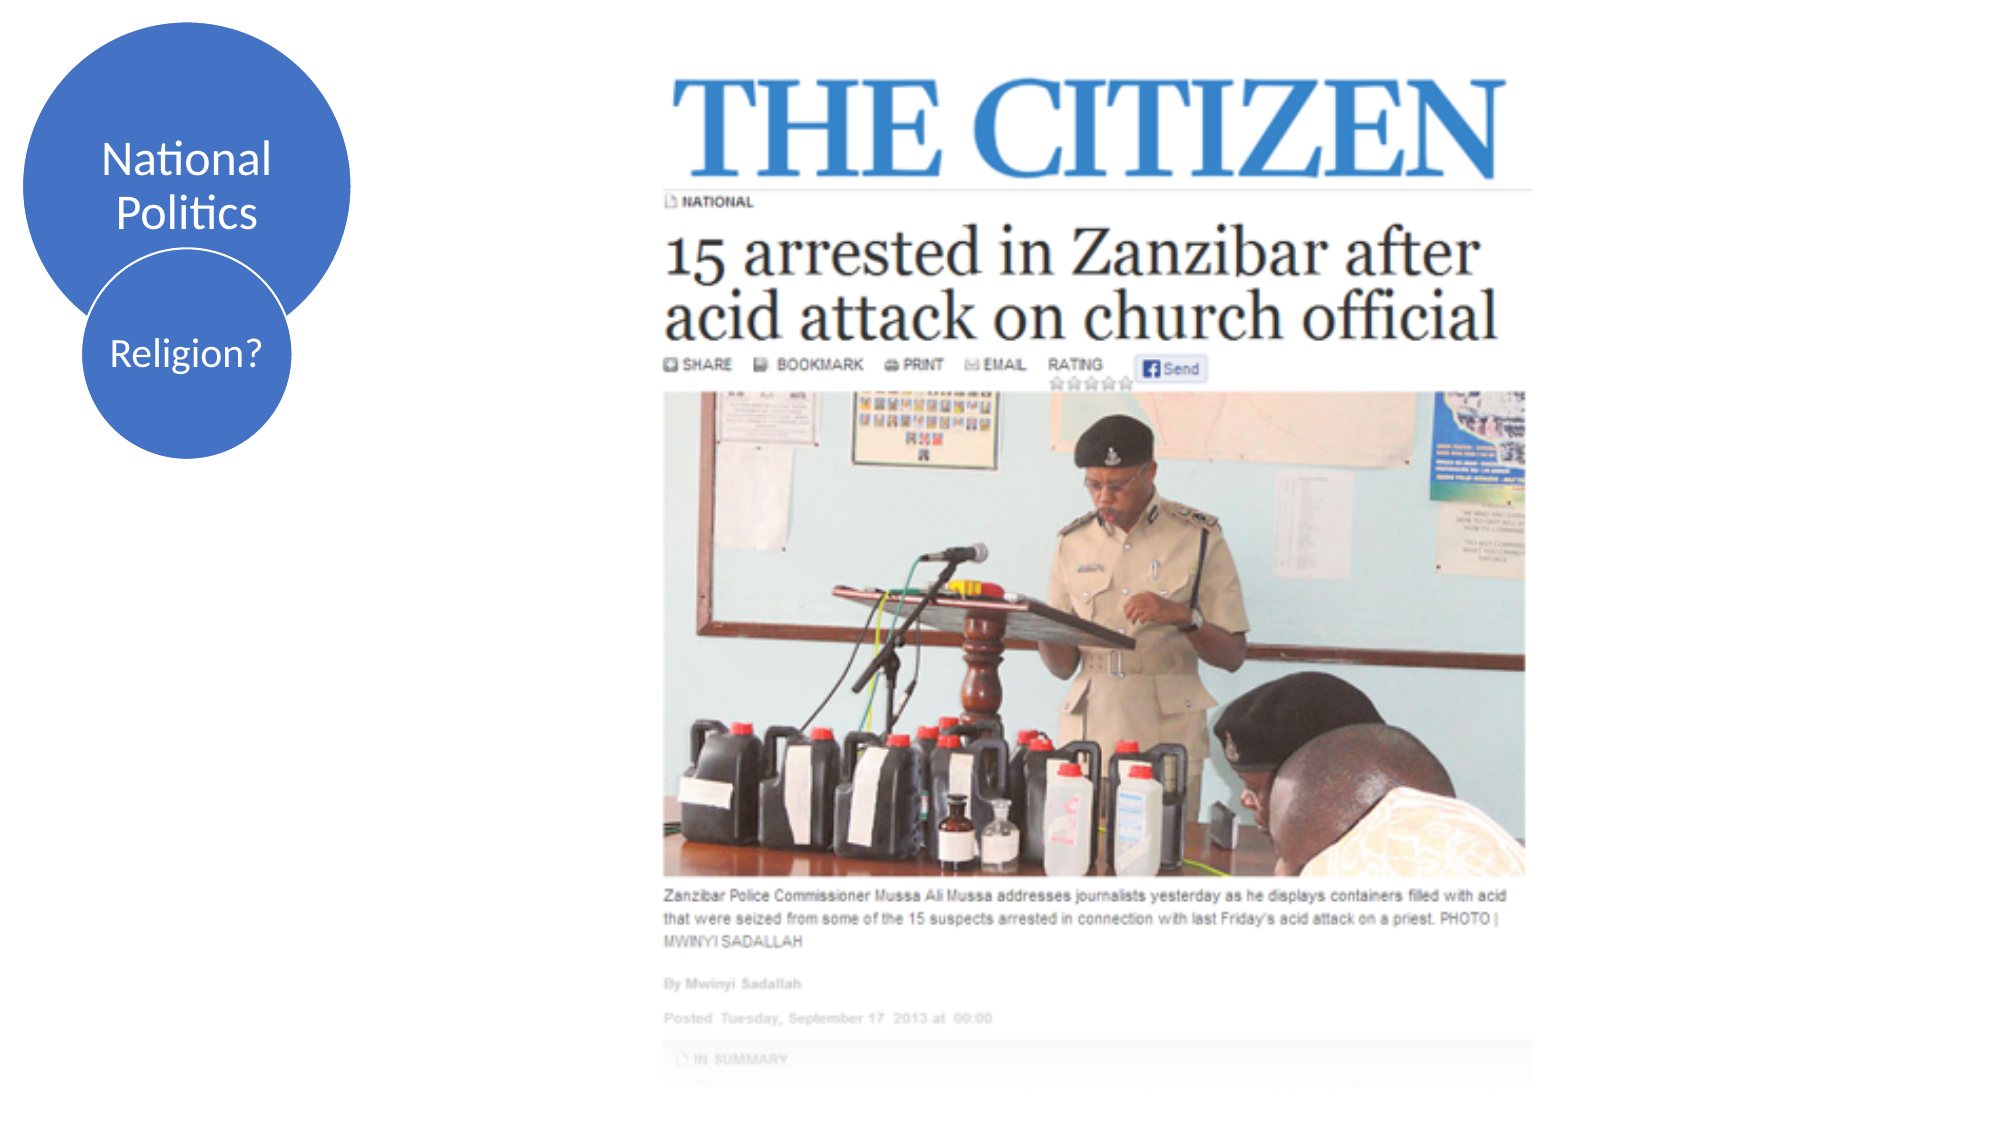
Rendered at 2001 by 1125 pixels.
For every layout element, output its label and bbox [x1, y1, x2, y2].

text_box [21, 21, 352, 351]
picture [655, 69, 1547, 1115]
text_box [80, 248, 293, 460]
